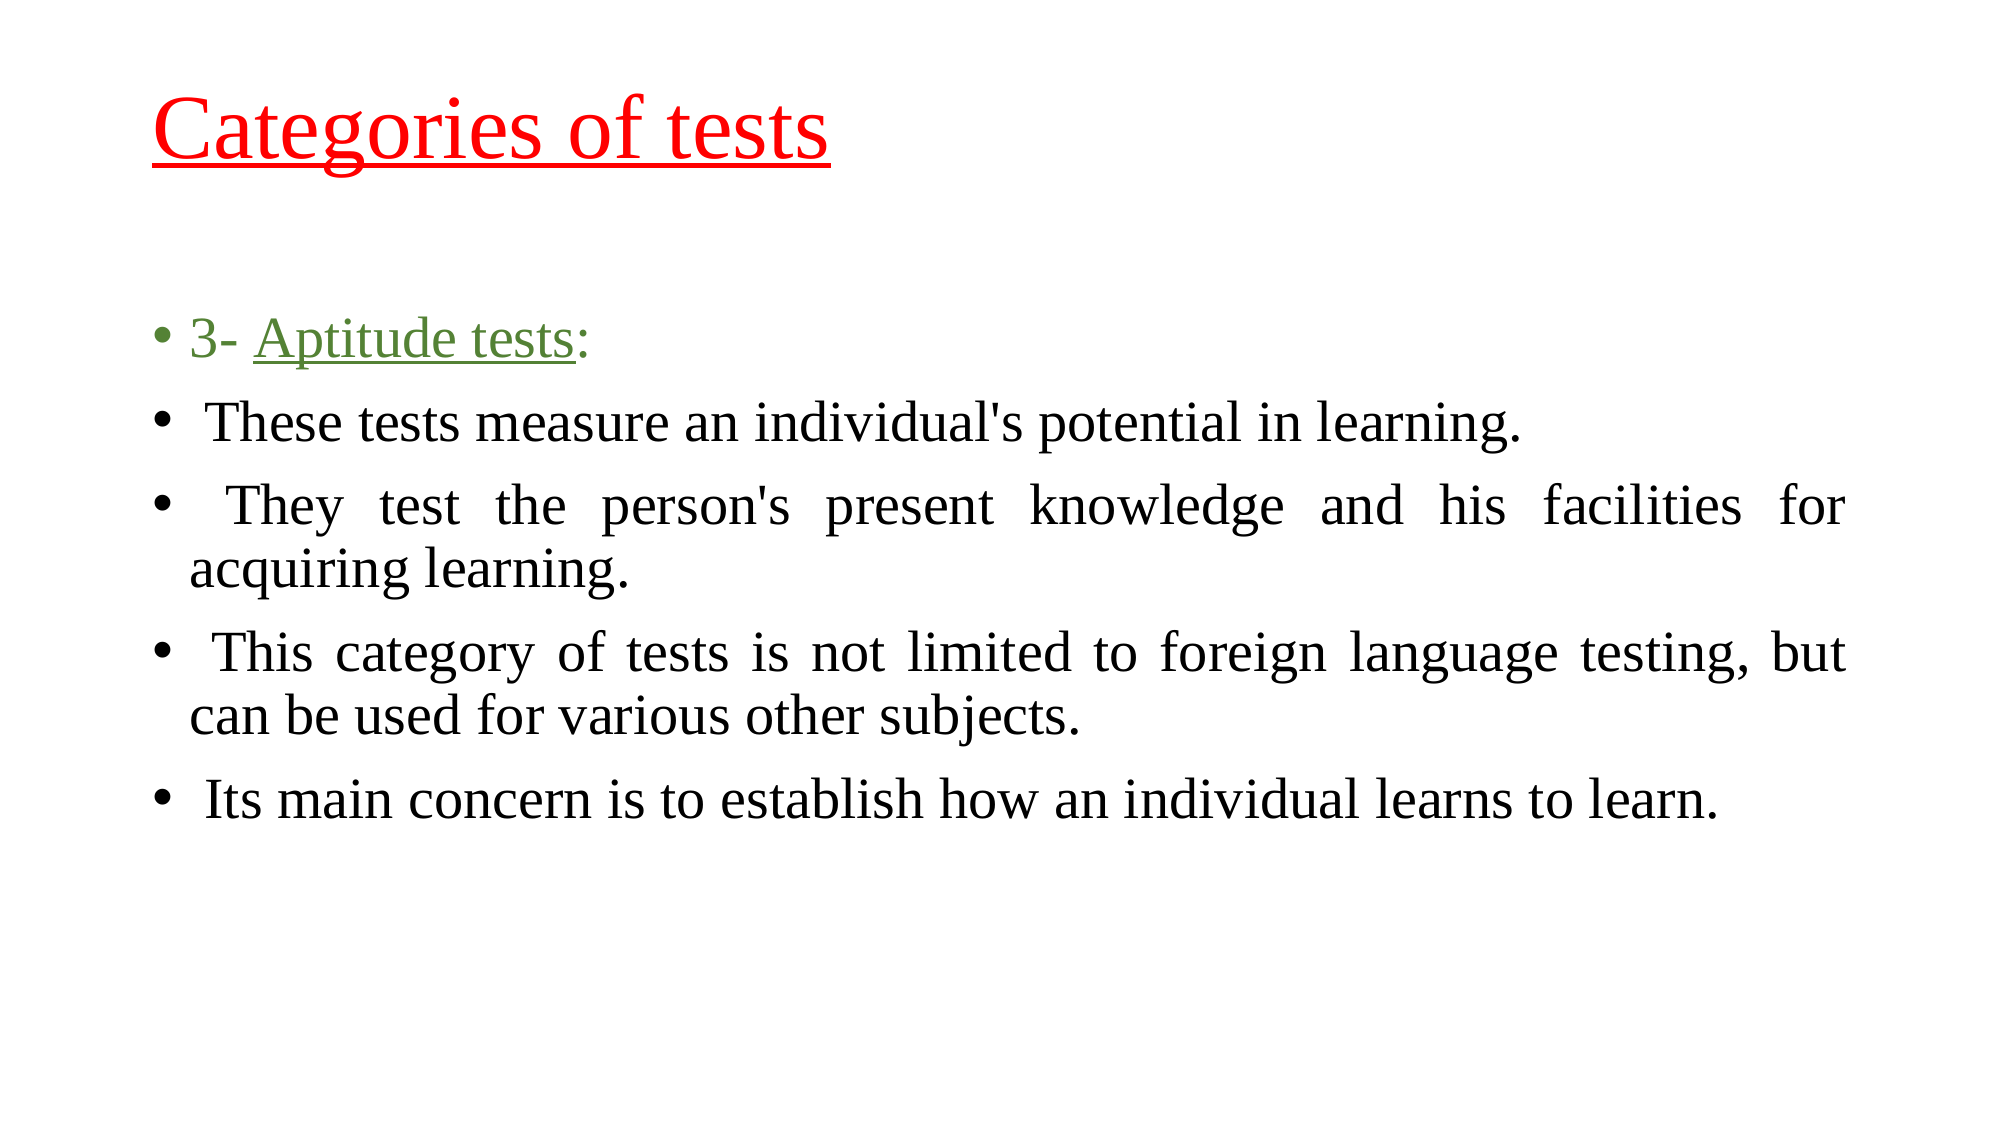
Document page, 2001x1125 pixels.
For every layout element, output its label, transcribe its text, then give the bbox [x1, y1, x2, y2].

title Categories of tests [137, 59, 1863, 278]
list 3- Aptitude tests: These tests measure an individual's potential in learning. They test the person's present knowledge and his facilities for acquiring learning. This category of tests is not limited to foreign language testing, but can be used for various other subjects. Its main concern is to establish how an individual learns to learn. [137, 299, 1863, 1014]
